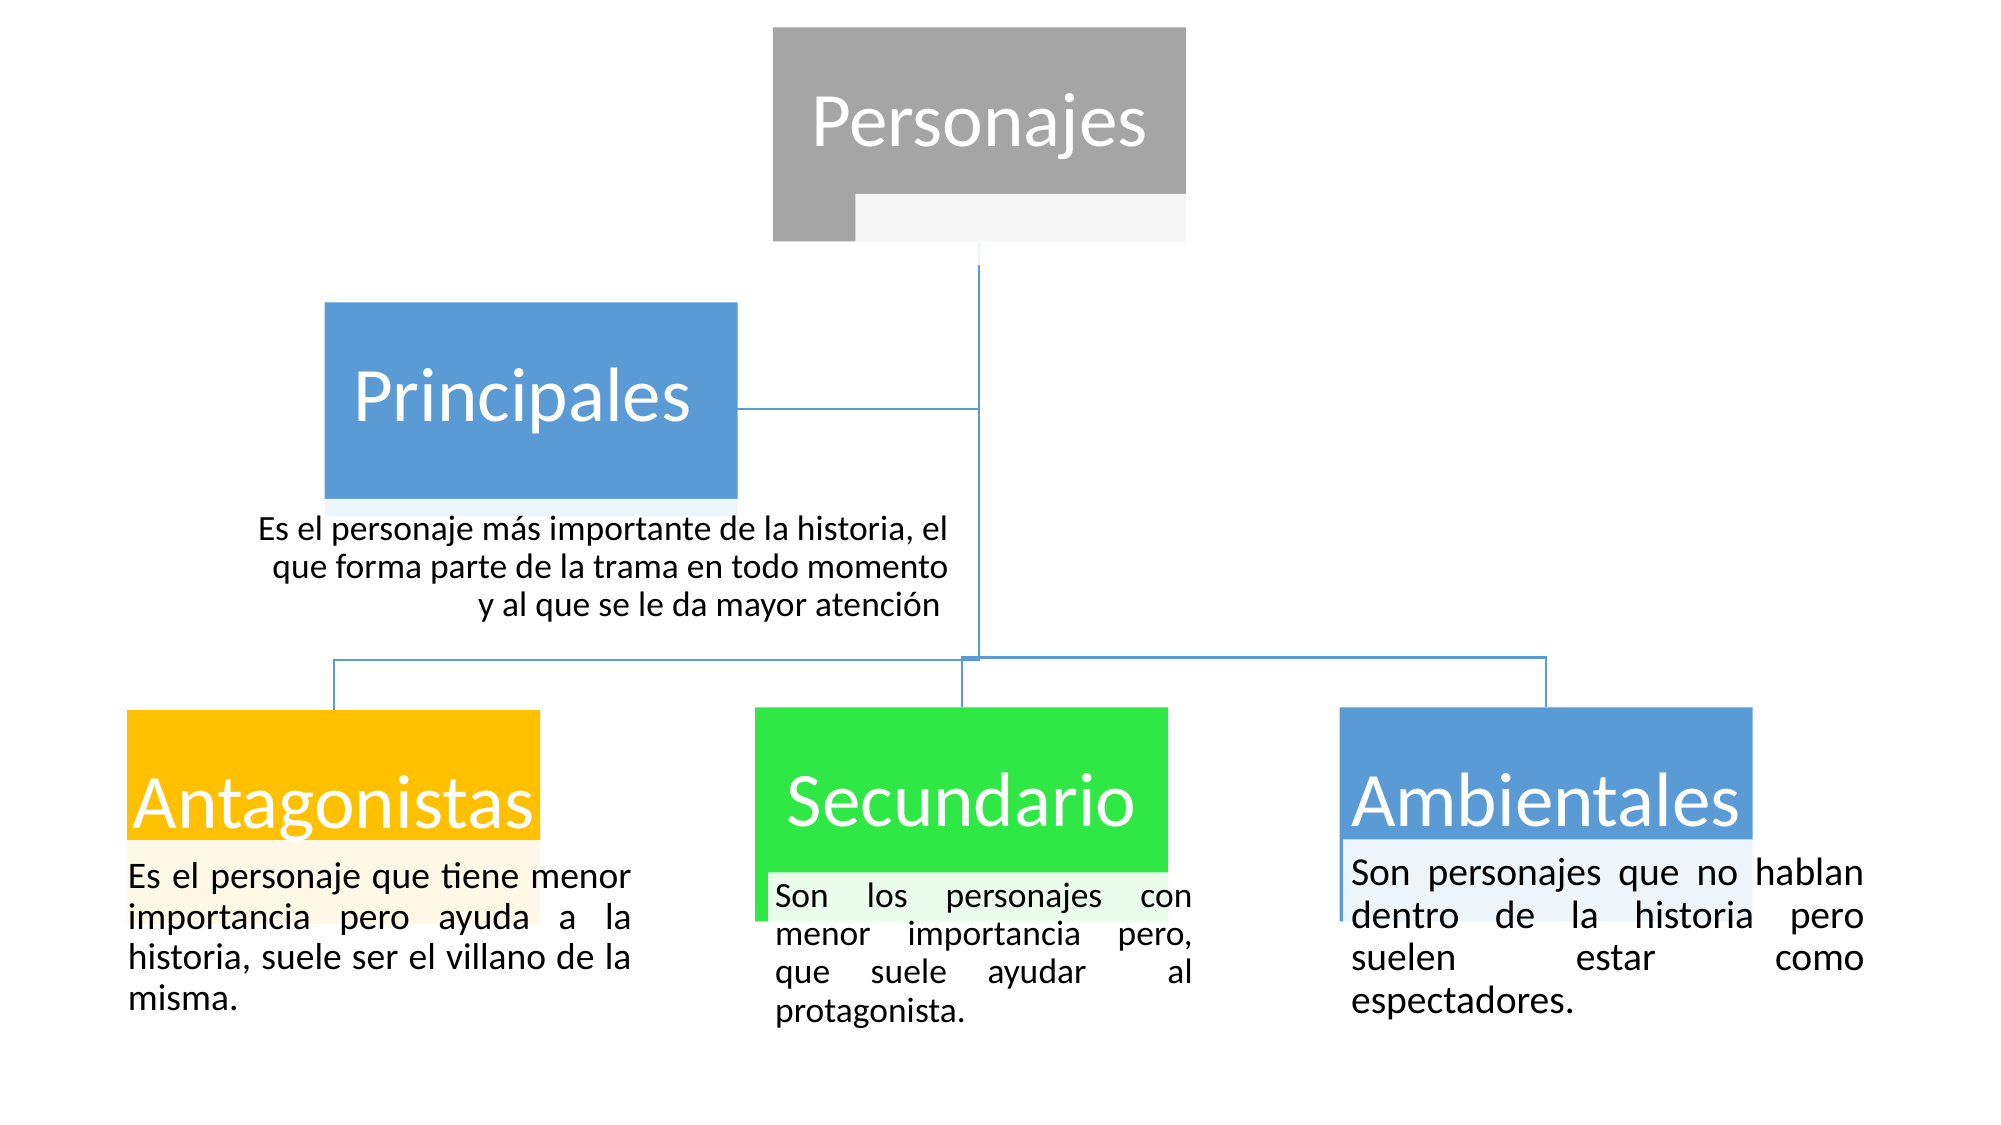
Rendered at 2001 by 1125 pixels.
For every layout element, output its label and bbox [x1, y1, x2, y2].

text_box [74, 27, 1926, 1035]
